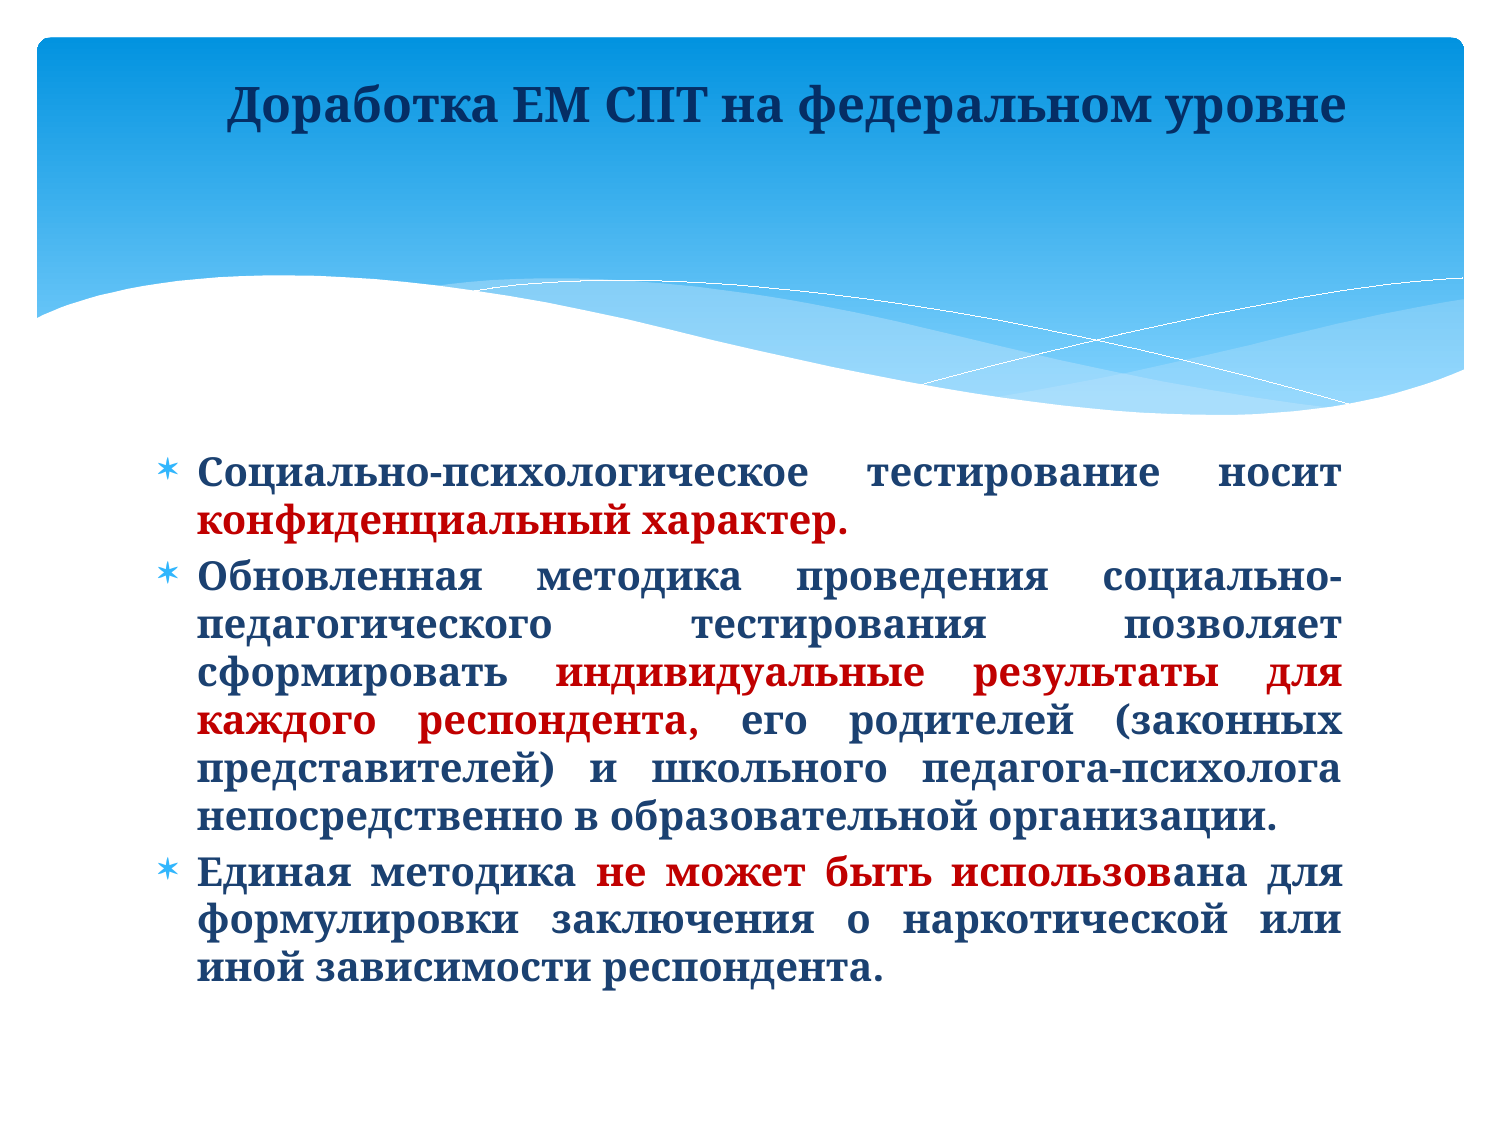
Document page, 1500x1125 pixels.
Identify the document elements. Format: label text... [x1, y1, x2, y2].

title Доработка ЕМ СПТ на федеральном уровне [150, 45, 1425, 161]
list Социально-психологическое тестирование носит конфиденциальный характер. Обновленная методика проведения социально-педагогического тестирования позволяет сформировать индивидуальные результаты для каждого респондента, его родителей (законных представителей) и школьного педагога-психолога непосредственно в образовательной организации. Единая методика не может быть использована для формулировки заключения о наркотической или иной зависимости респондента. [143, 438, 1359, 1005]
